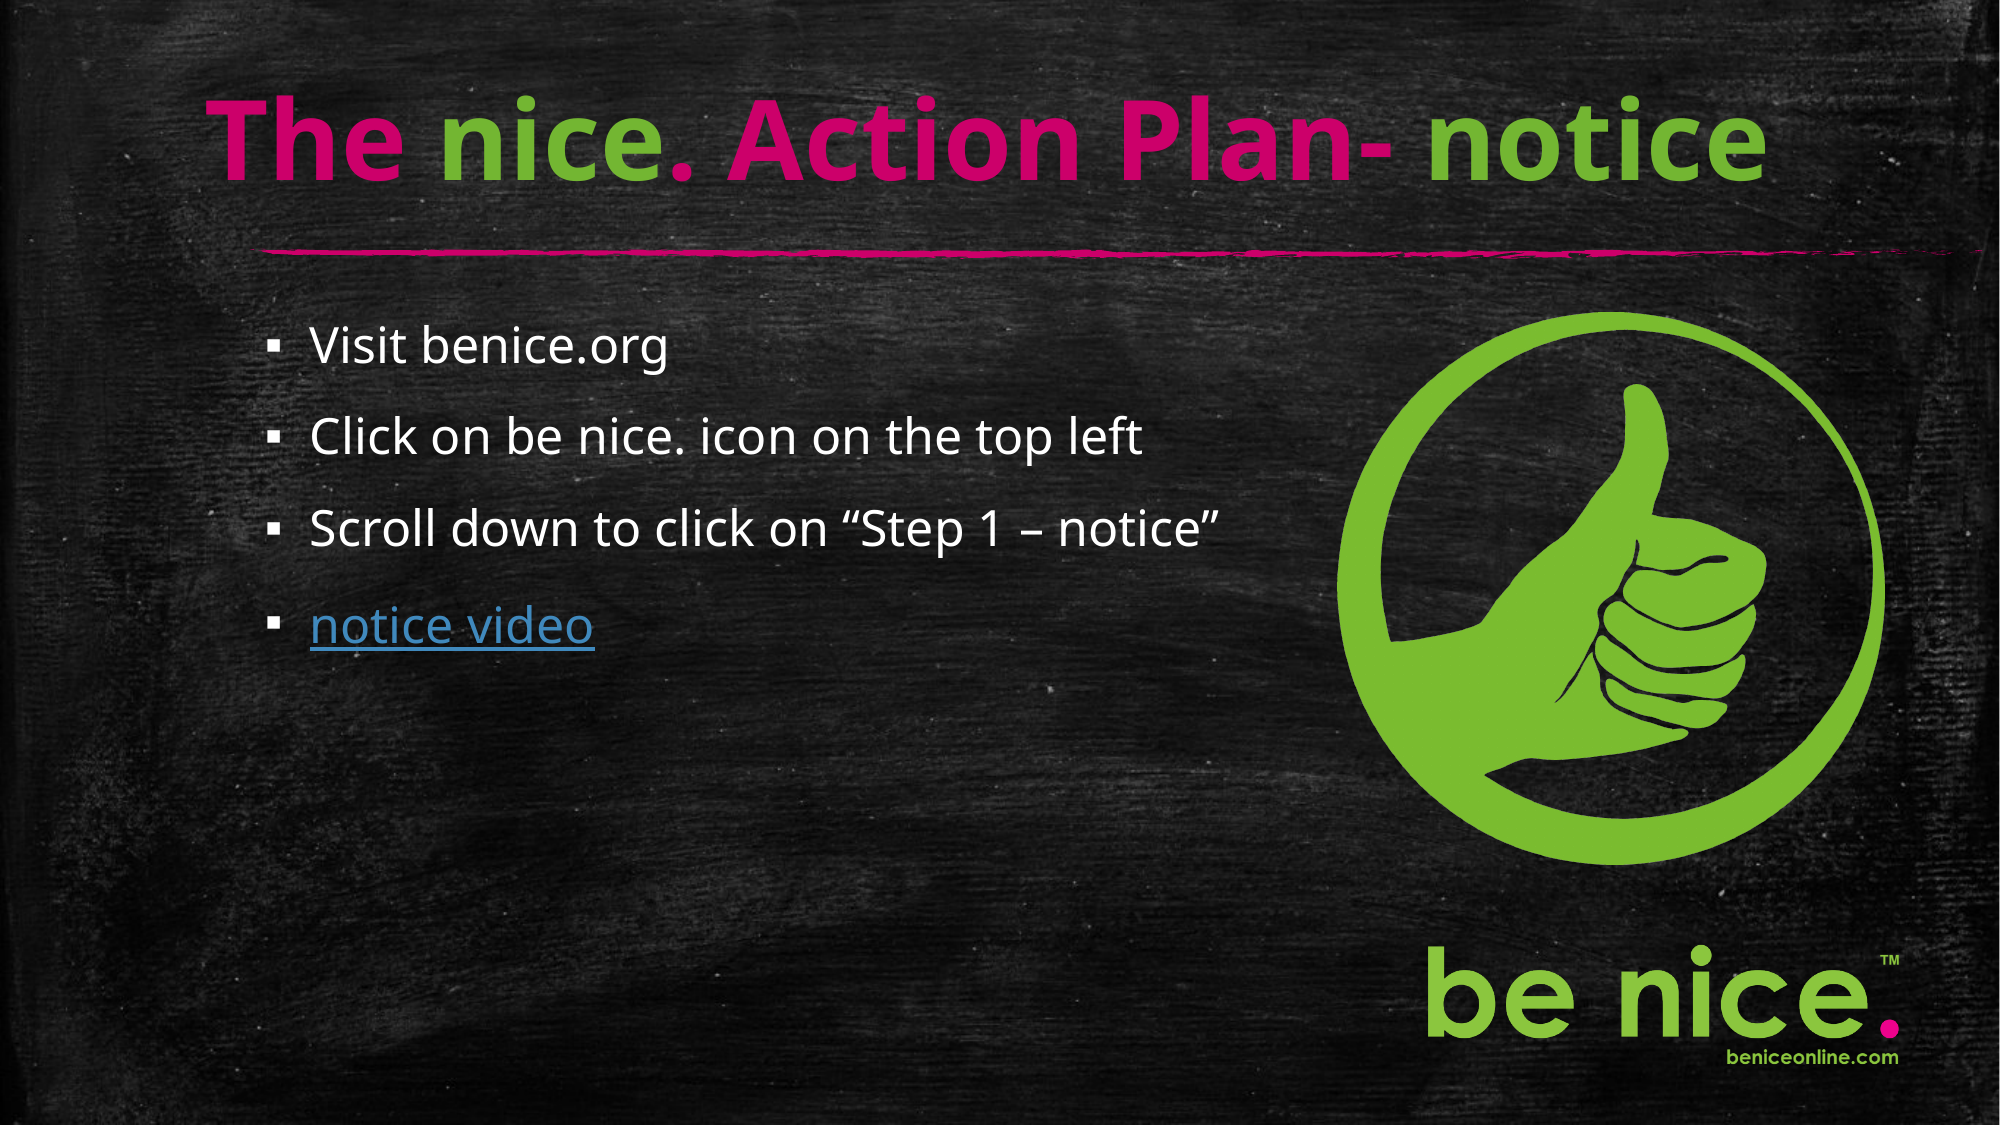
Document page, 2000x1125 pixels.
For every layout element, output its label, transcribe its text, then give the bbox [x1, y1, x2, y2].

list Visit benice.org Click on be nice. icon on the top left Scroll down to click on “Step 1 – notice” notice video [249, 312, 1750, 1013]
picture [1337, 312, 1885, 865]
title The nice. Action Plan- notice [187, 45, 1788, 213]
